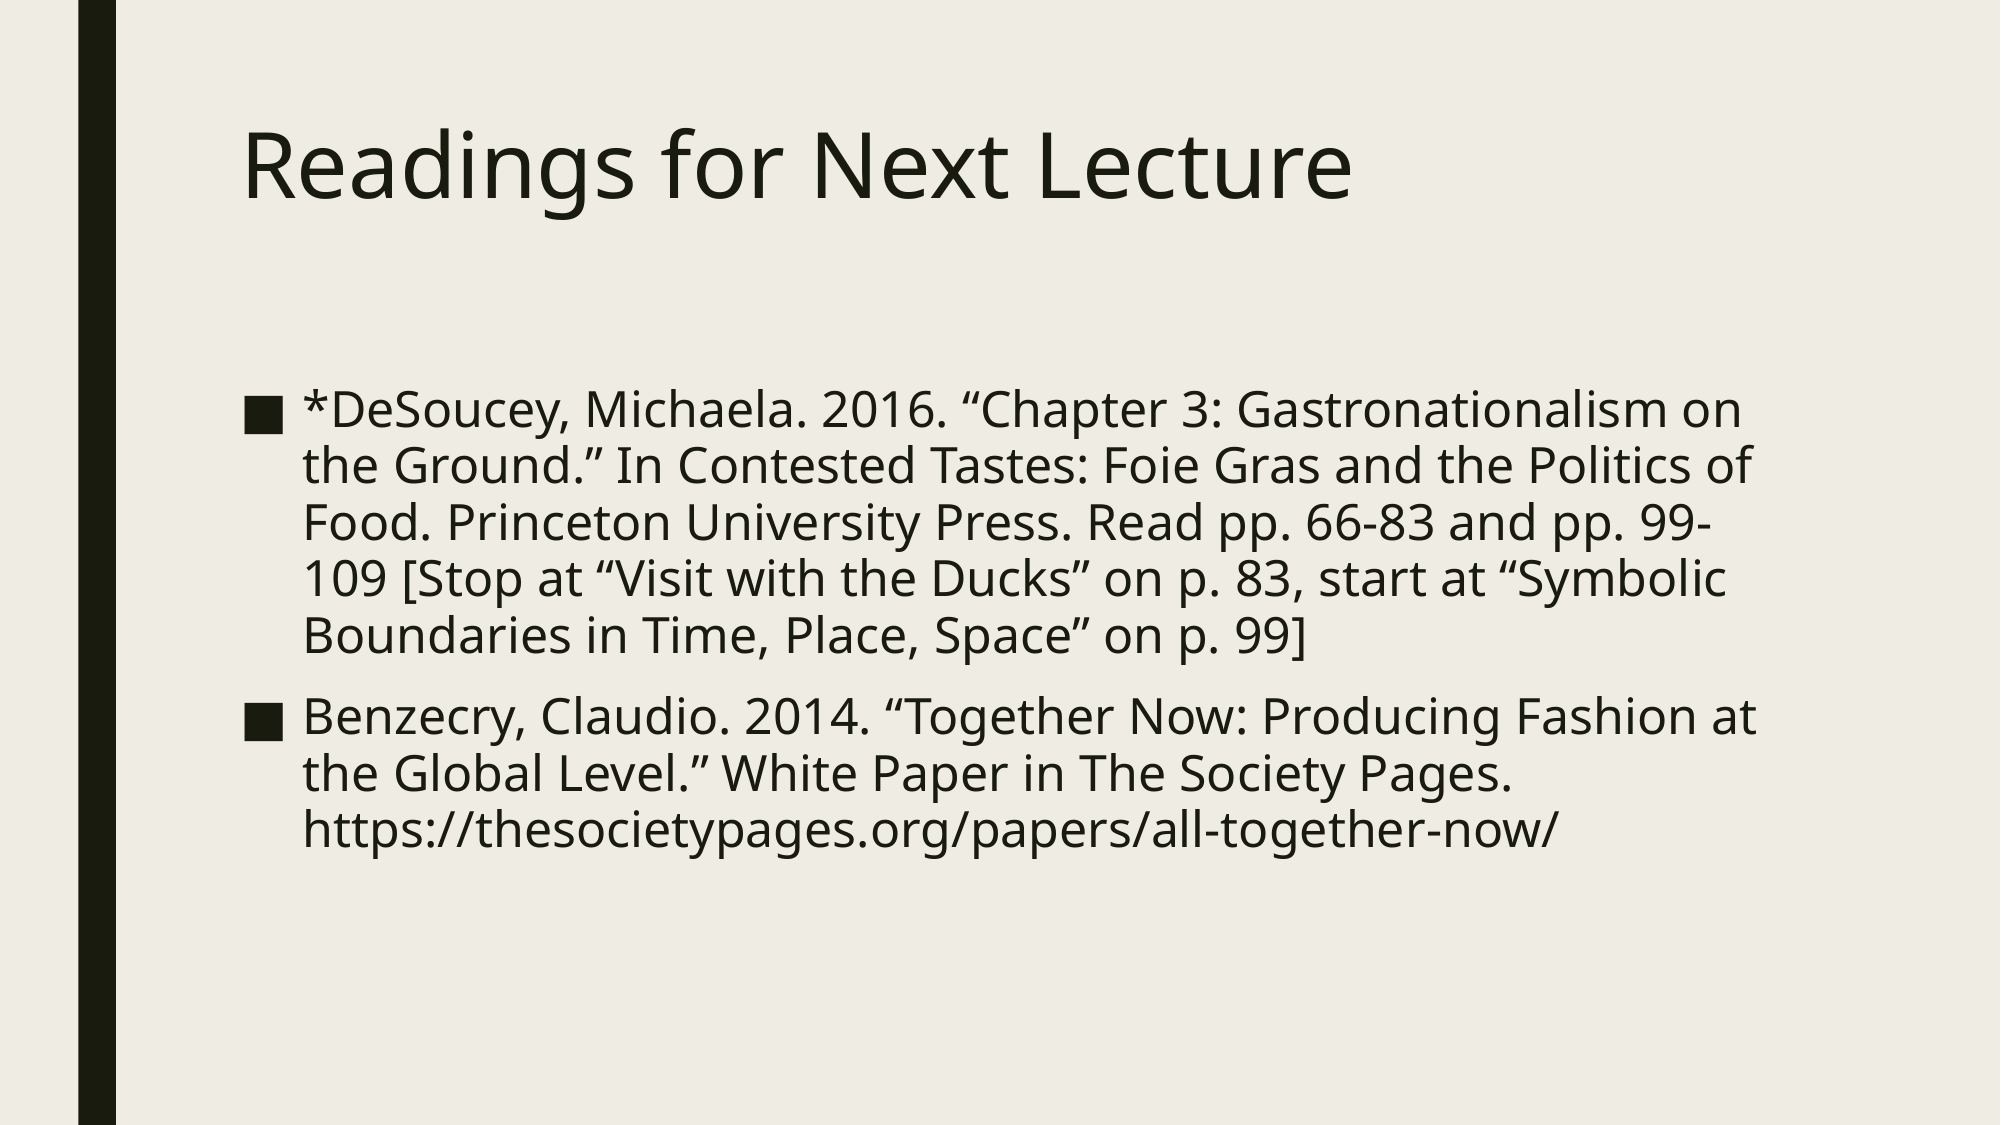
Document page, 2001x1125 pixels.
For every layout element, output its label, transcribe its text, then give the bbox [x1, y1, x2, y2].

list *DeSoucey, Michaela. 2016. “Chapter 3: Gastronationalism on the Ground.” In Contested Tastes: Foie Gras and the Politics of Food. Princeton University Press. Read pp. 66-83 and pp. 99-109 [Stop at “Visit with the Ducks” on p. 83, start at “Symbolic Boundaries in Time, Place, Space” on p. 99] Benzecry, Claudio. 2014. “Together Now: Producing Fashion at the Global Level.” White Paper in The Society Pages. https://thesocietypages.org/papers/all-together-now/ [225, 375, 1800, 963]
title Readings for Next Lecture [225, 112, 1800, 357]
